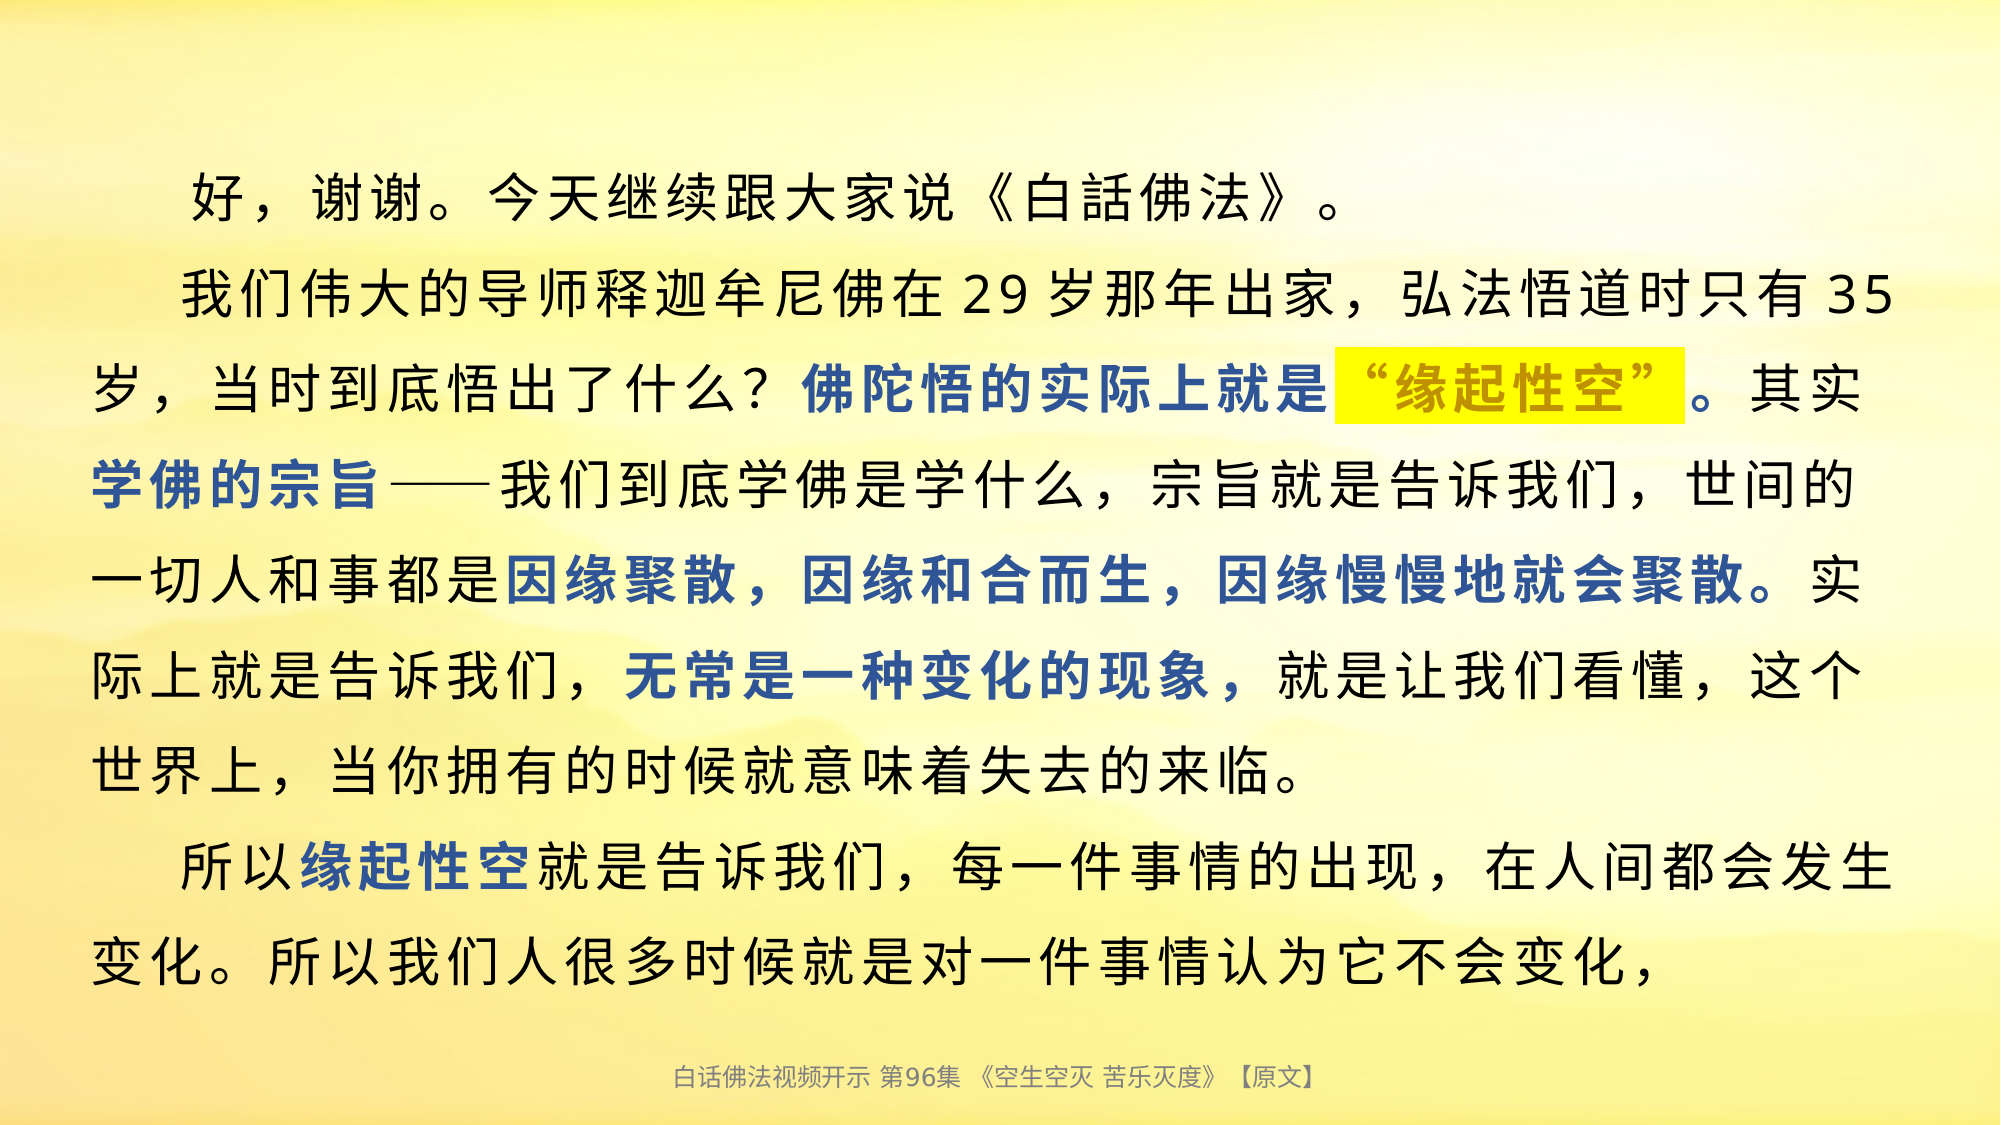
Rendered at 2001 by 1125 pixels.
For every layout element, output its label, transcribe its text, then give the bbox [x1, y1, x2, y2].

footer 白话佛法视频开示 第96集 《空生空灭 苦乐灭度》【原文】 [502, 1046, 1498, 1106]
title 好，谢谢。今天继续跟大家说《白話佛法》。 我们伟大的导师释迦牟尼佛在29岁那年出家，弘法悟道时只有35岁，当时到底悟出了什么？佛陀悟的实际上就是“缘起性空”。其实学佛的宗旨——我们到底学佛是学什么，宗旨就是告诉我们，世间的一切人和事都是因缘聚散，因缘和合而生，因缘慢慢地就会聚散。实际上就是告诉我们，无常是一种变化的现象，就是让我们看懂，这个世界上，当你拥有的时候就意味着失去的来临。 所以缘起性空就是告诉我们，每一件事情的出现，在人间都会发生变化。所以我们人很多时候就是对一件事情认为它不会变化， [75, 115, 1925, 1010]
picture [0, 0, 2001, 1125]
